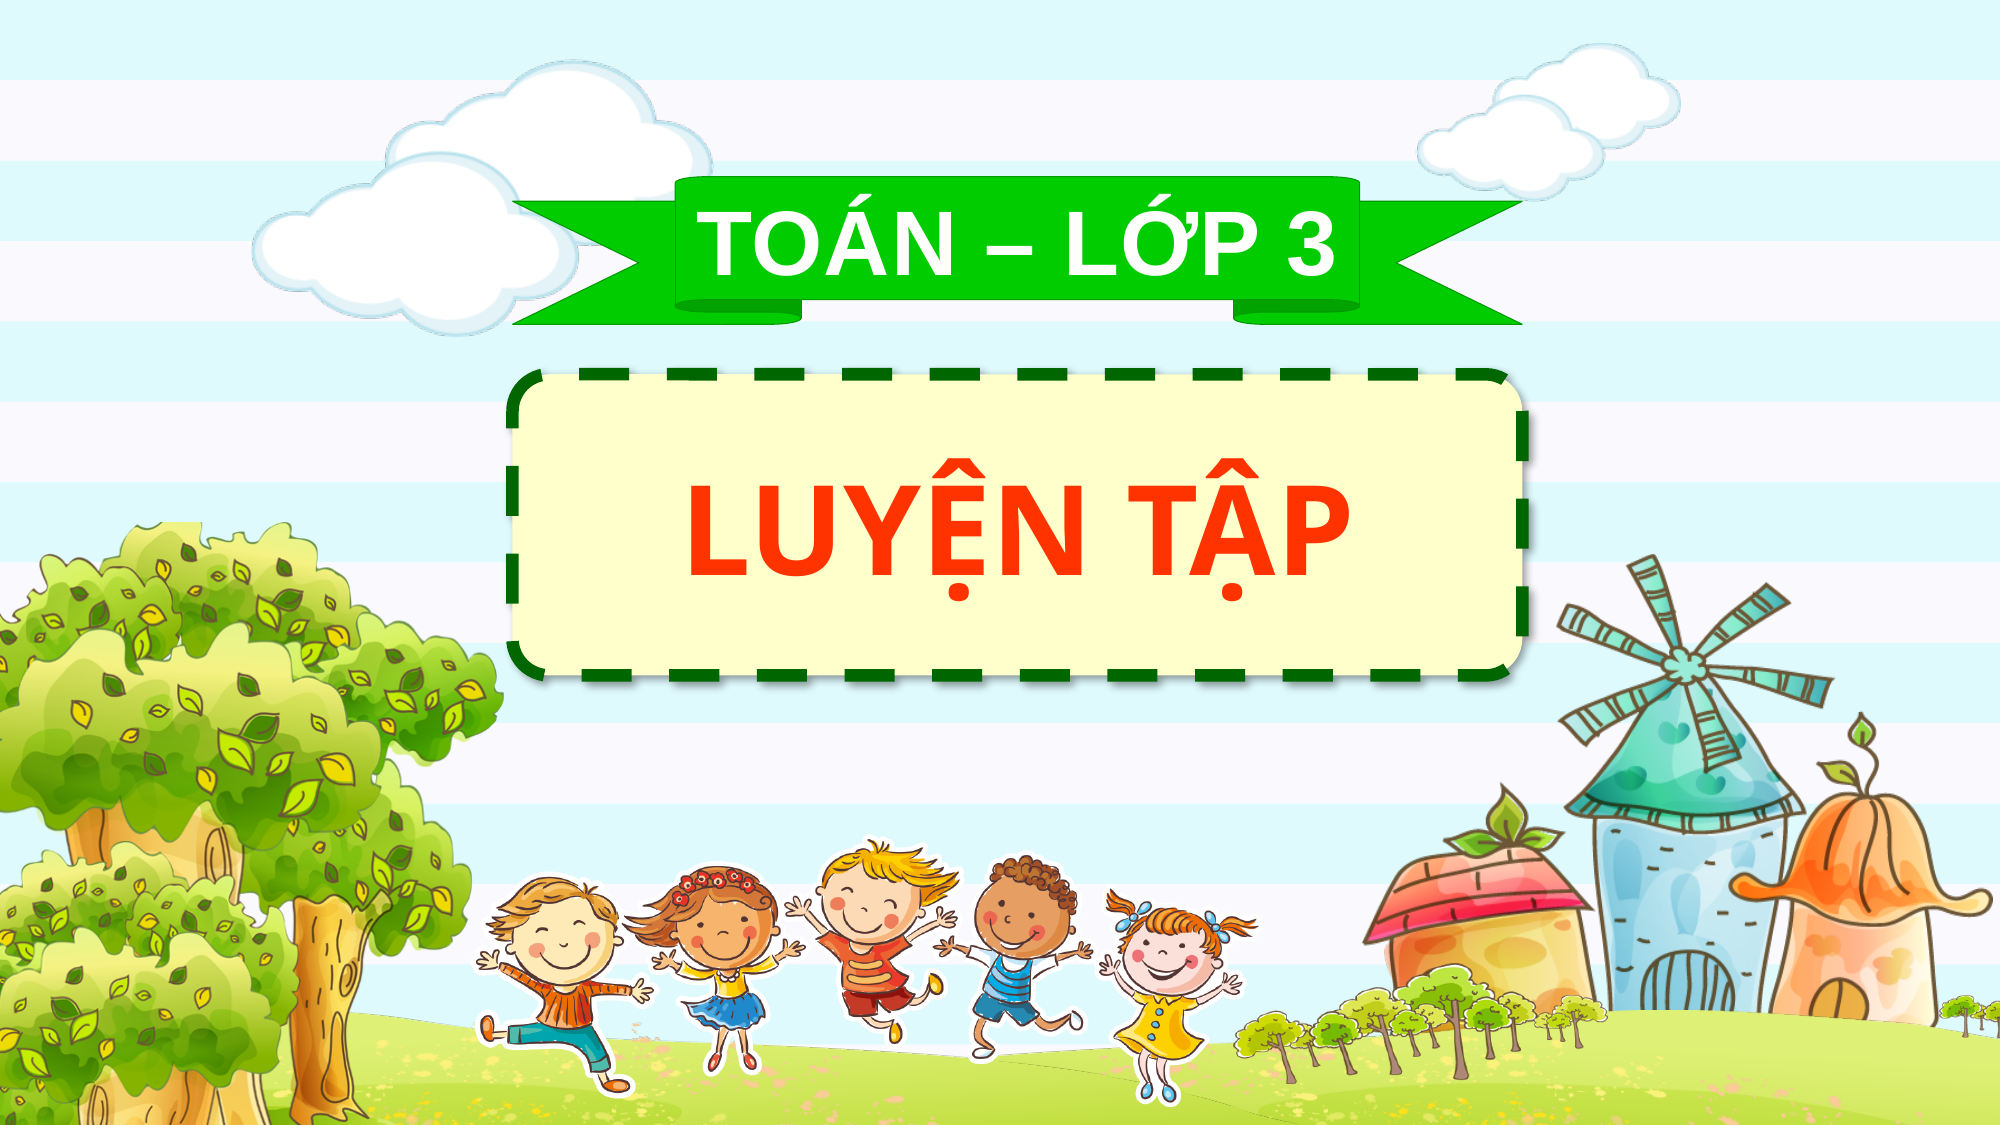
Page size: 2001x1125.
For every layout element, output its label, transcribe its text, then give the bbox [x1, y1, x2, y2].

text_box LUYỆN TẬP [512, 374, 1523, 676]
picture [251, 43, 1681, 337]
picture [0, 522, 2000, 1125]
